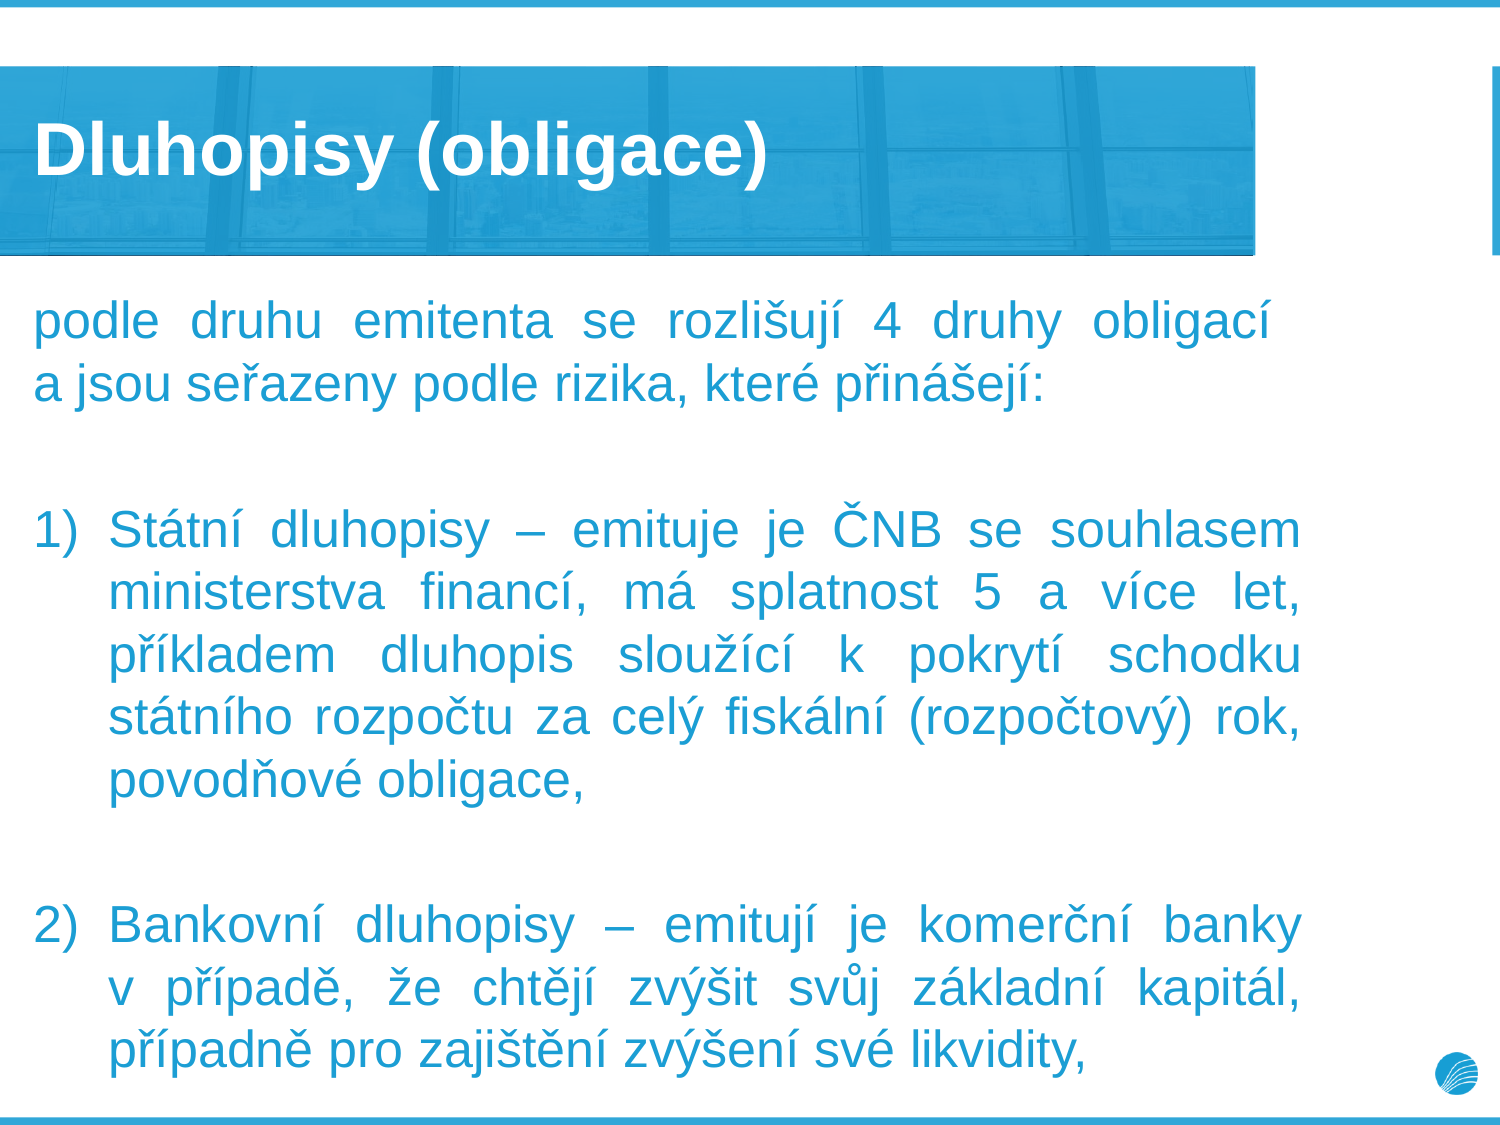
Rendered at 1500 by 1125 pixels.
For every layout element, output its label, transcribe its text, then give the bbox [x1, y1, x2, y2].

list podle druhu emitenta se rozlišují 4 druhy obligací a jsou seřazeny podle rizika, které přinášejí: Státní dluhopisy – emituje je ČNB se souhlasem ministerstva financí, má splatnost 5 a více let, příkladem dluhopis sloužící k pokrytí schodku státního rozpočtu za celý fiskální (rozpočtový) rok, povodňové obligace, Bankovní dluhopisy – emitují je komerční banky v případě, že chtějí zvýšit svůj základní kapitál, případně pro zajištění zvýšení své likvidity, [18, 279, 1318, 1108]
picture [1435, 1052, 1478, 1095]
title Dluhopisy (obligace) [18, 94, 1150, 198]
